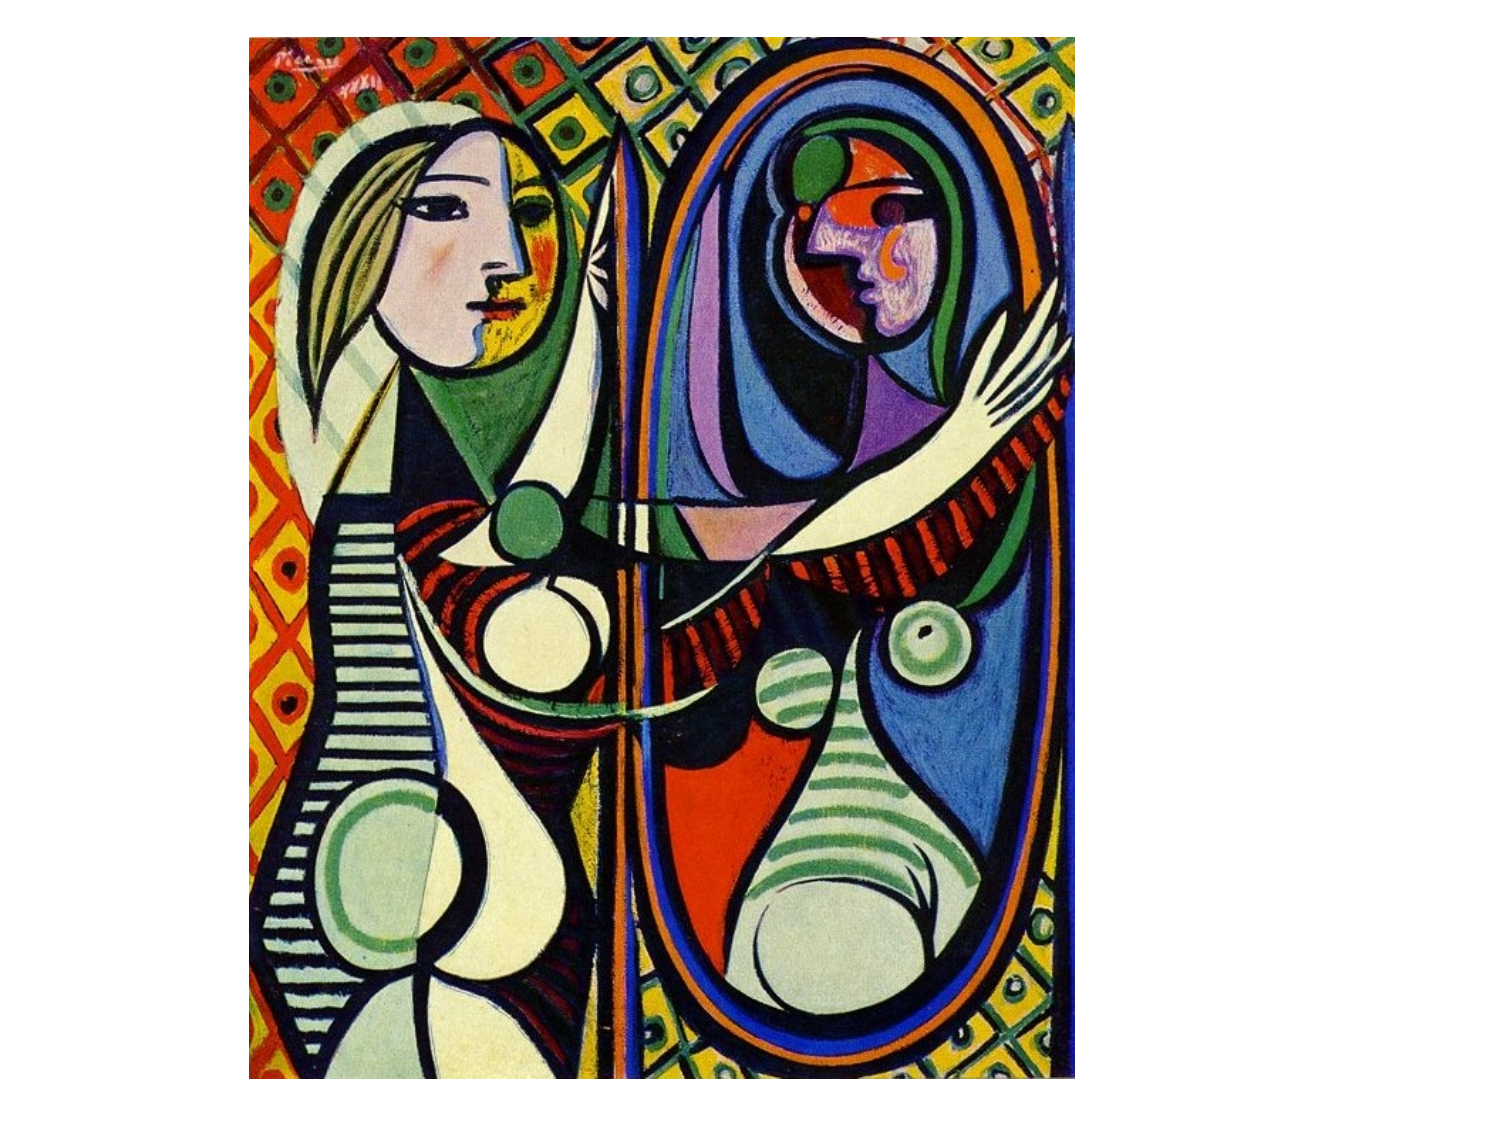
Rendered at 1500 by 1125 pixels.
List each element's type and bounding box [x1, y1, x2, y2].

picture [249, 37, 1076, 1079]
